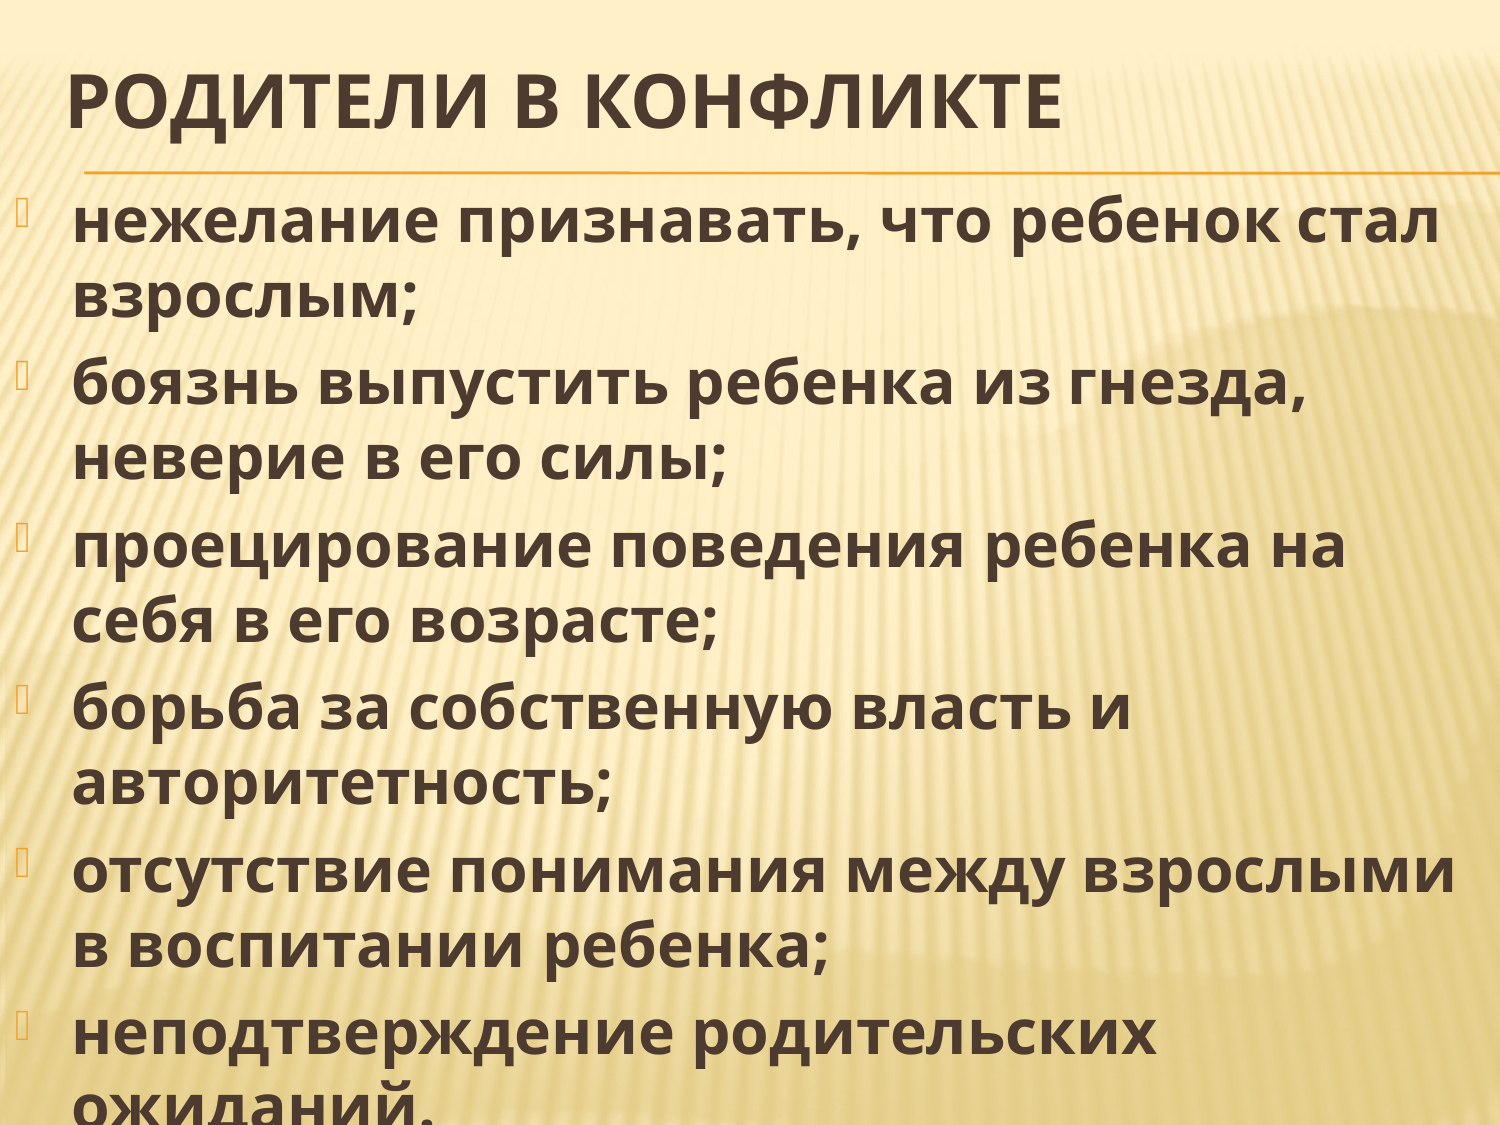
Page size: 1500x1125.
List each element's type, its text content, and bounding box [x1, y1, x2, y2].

list нежелание признавать, что ребенок стал взрослым; боязнь выпустить ребенка из гнезда, неверие в его силы; проецирование поведения ребенка на себя в его возрасте; борьба за собственную власть и авторитетность; отсутствие понимания между взрослыми в воспитании ребенка; неподтверждение родительских ожиданий. [0, 172, 1475, 1125]
title Родители в конфликте [50, 0, 1475, 172]
